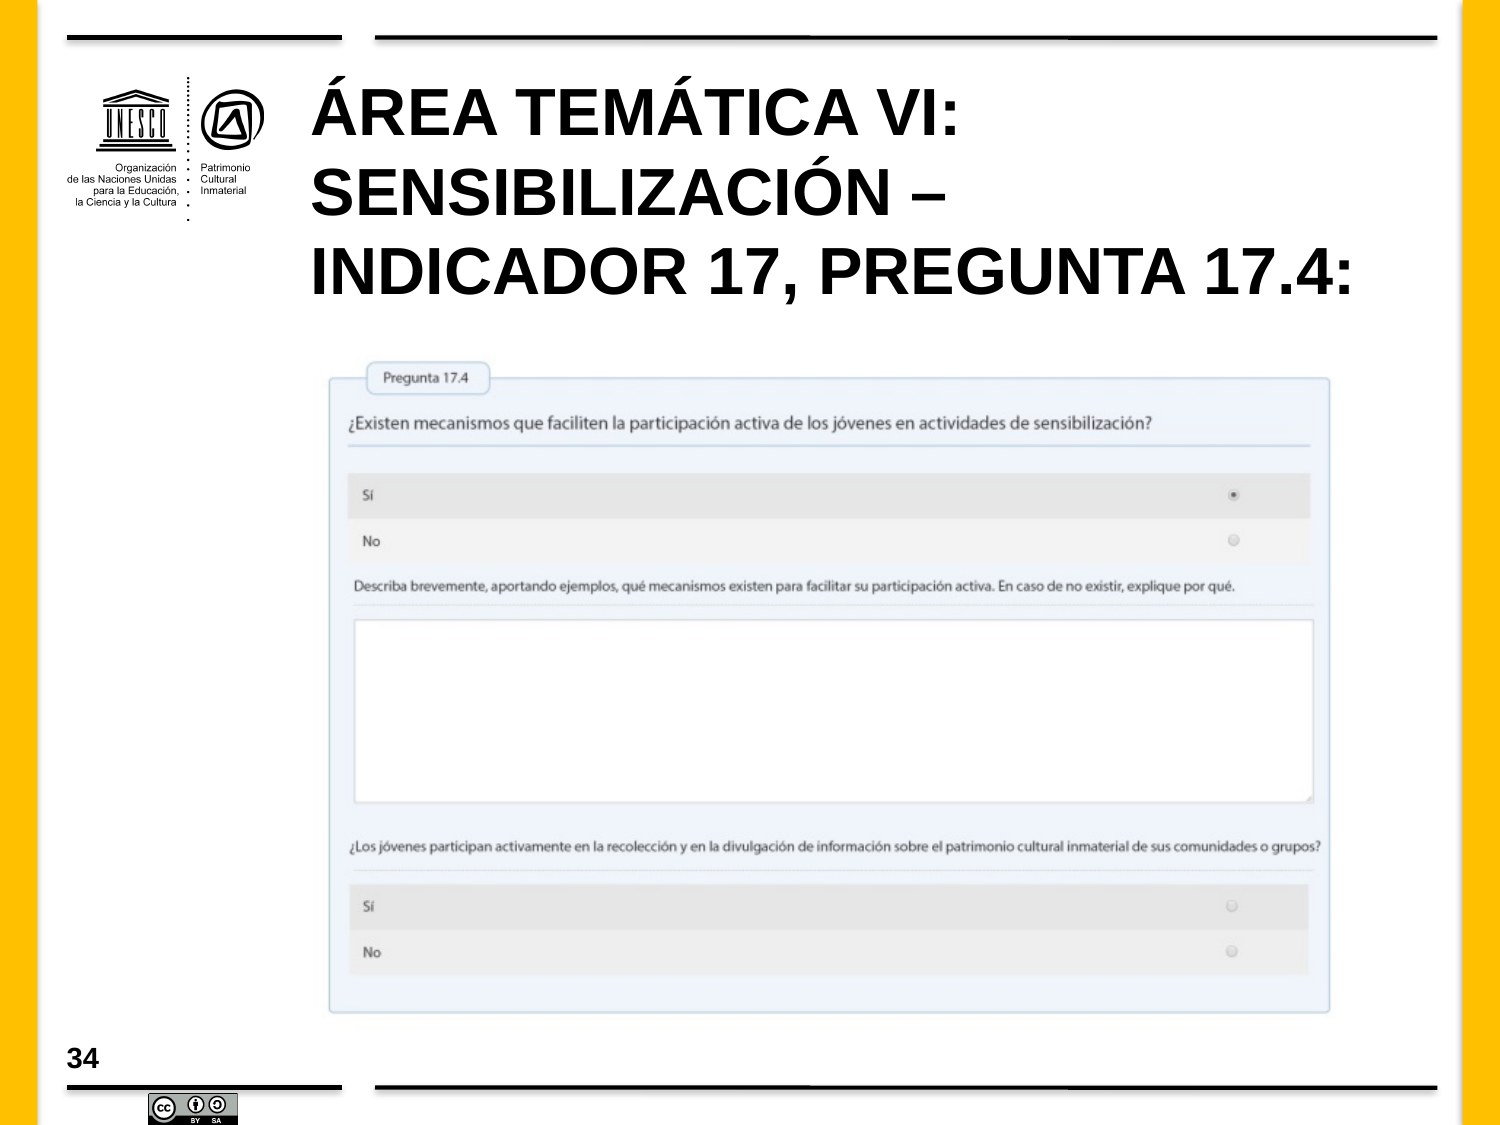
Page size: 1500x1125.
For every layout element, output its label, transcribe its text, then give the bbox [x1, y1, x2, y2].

title ÁREA TEMÁTICA VI: SENSIBILIZACIÓN – INDICADOR 17, PREGUNTA 17.4: [310, 68, 1438, 392]
picture [310, 353, 1348, 1037]
picture [148, 1093, 238, 1125]
picture [67, 77, 264, 221]
